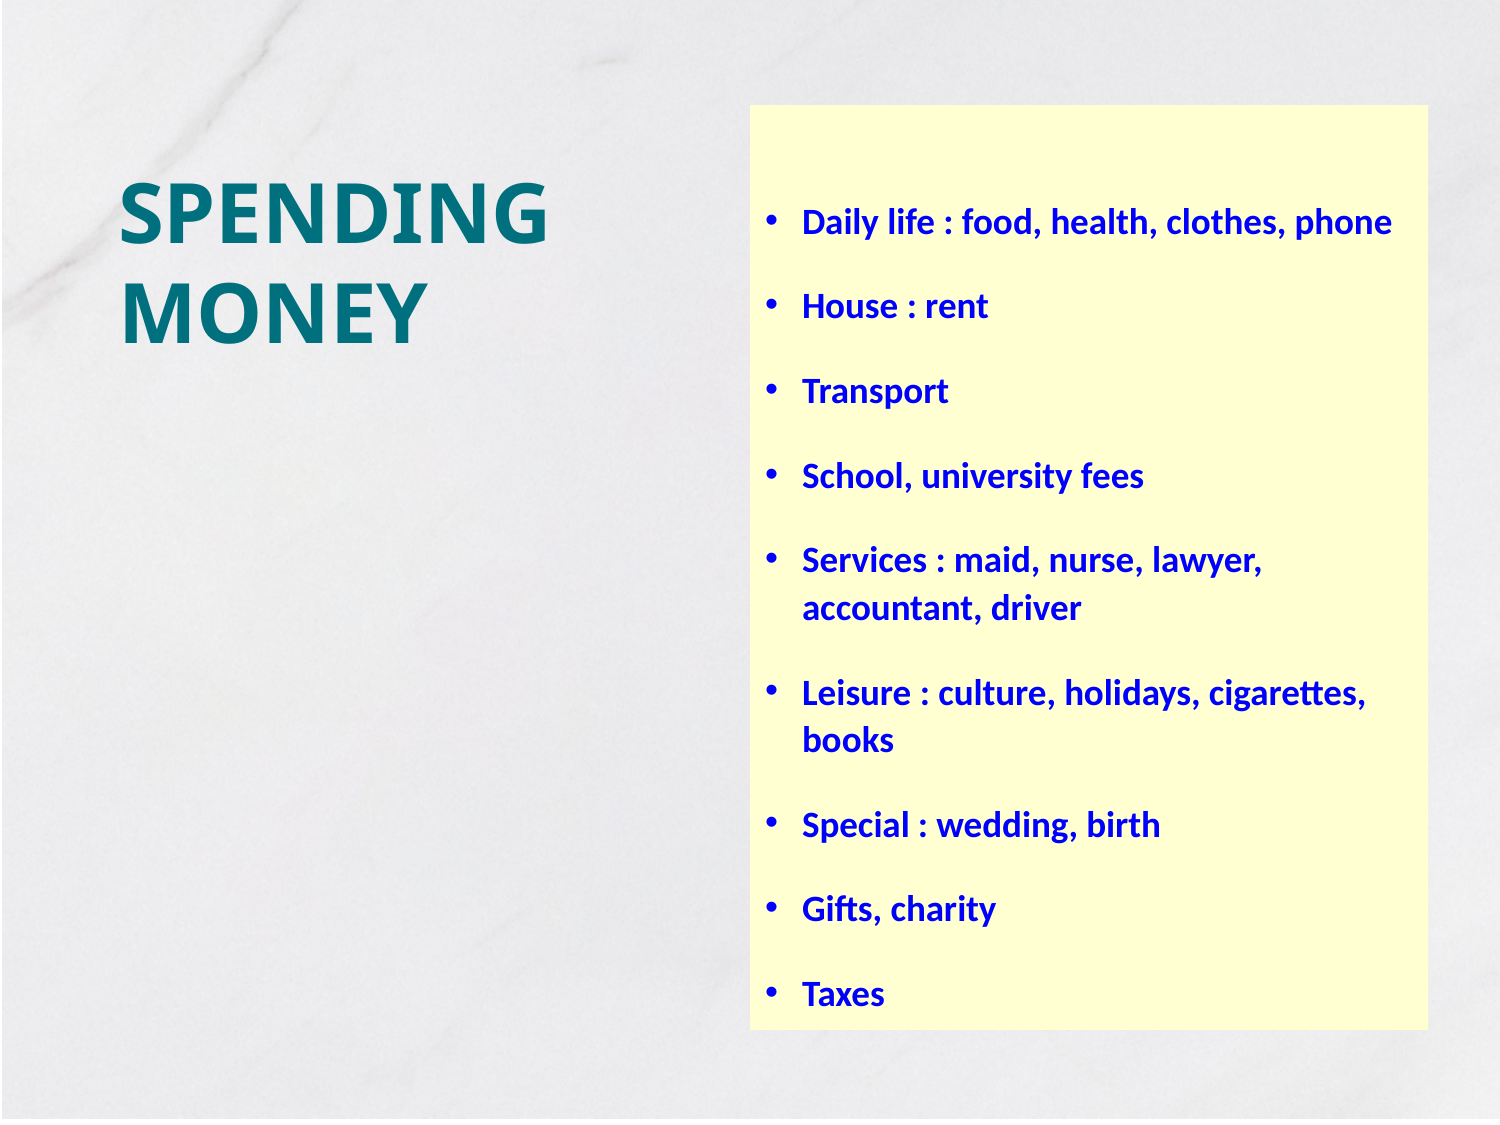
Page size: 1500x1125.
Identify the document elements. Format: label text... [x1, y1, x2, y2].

picture [2, 0, 1500, 1119]
slide_number 7 [1162, 1119, 1500, 1125]
